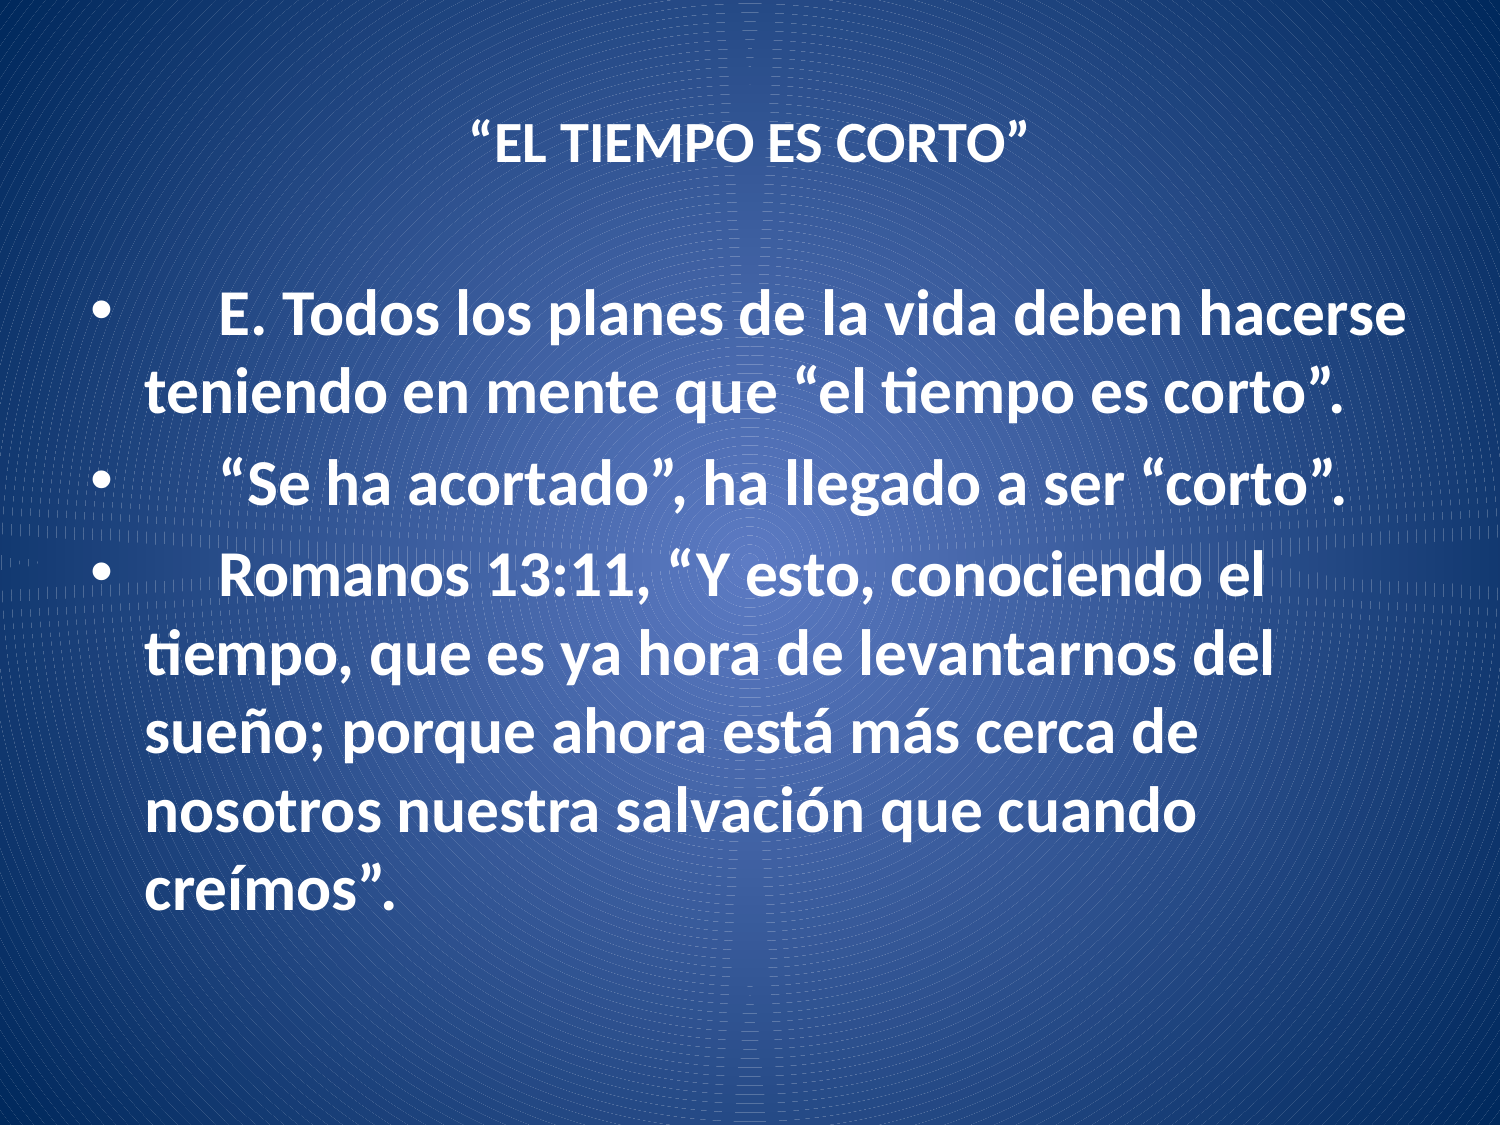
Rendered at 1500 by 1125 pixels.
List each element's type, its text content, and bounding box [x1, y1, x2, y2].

list E. Todos los planes de la vida deben hacerse teniendo en mente que “el tiempo es corto”. “Se ha acortado”, ha llegado a ser “corto”. Romanos 13:11, “Y esto, conociendo el tiempo, que es ya hora de levantarnos del sueño; porque ahora está más cerca de nosotros nuestra salvación que cuando creímos”. [75, 262, 1425, 1005]
title “EL TIEMPO ES CORTO” [75, 45, 1425, 233]
